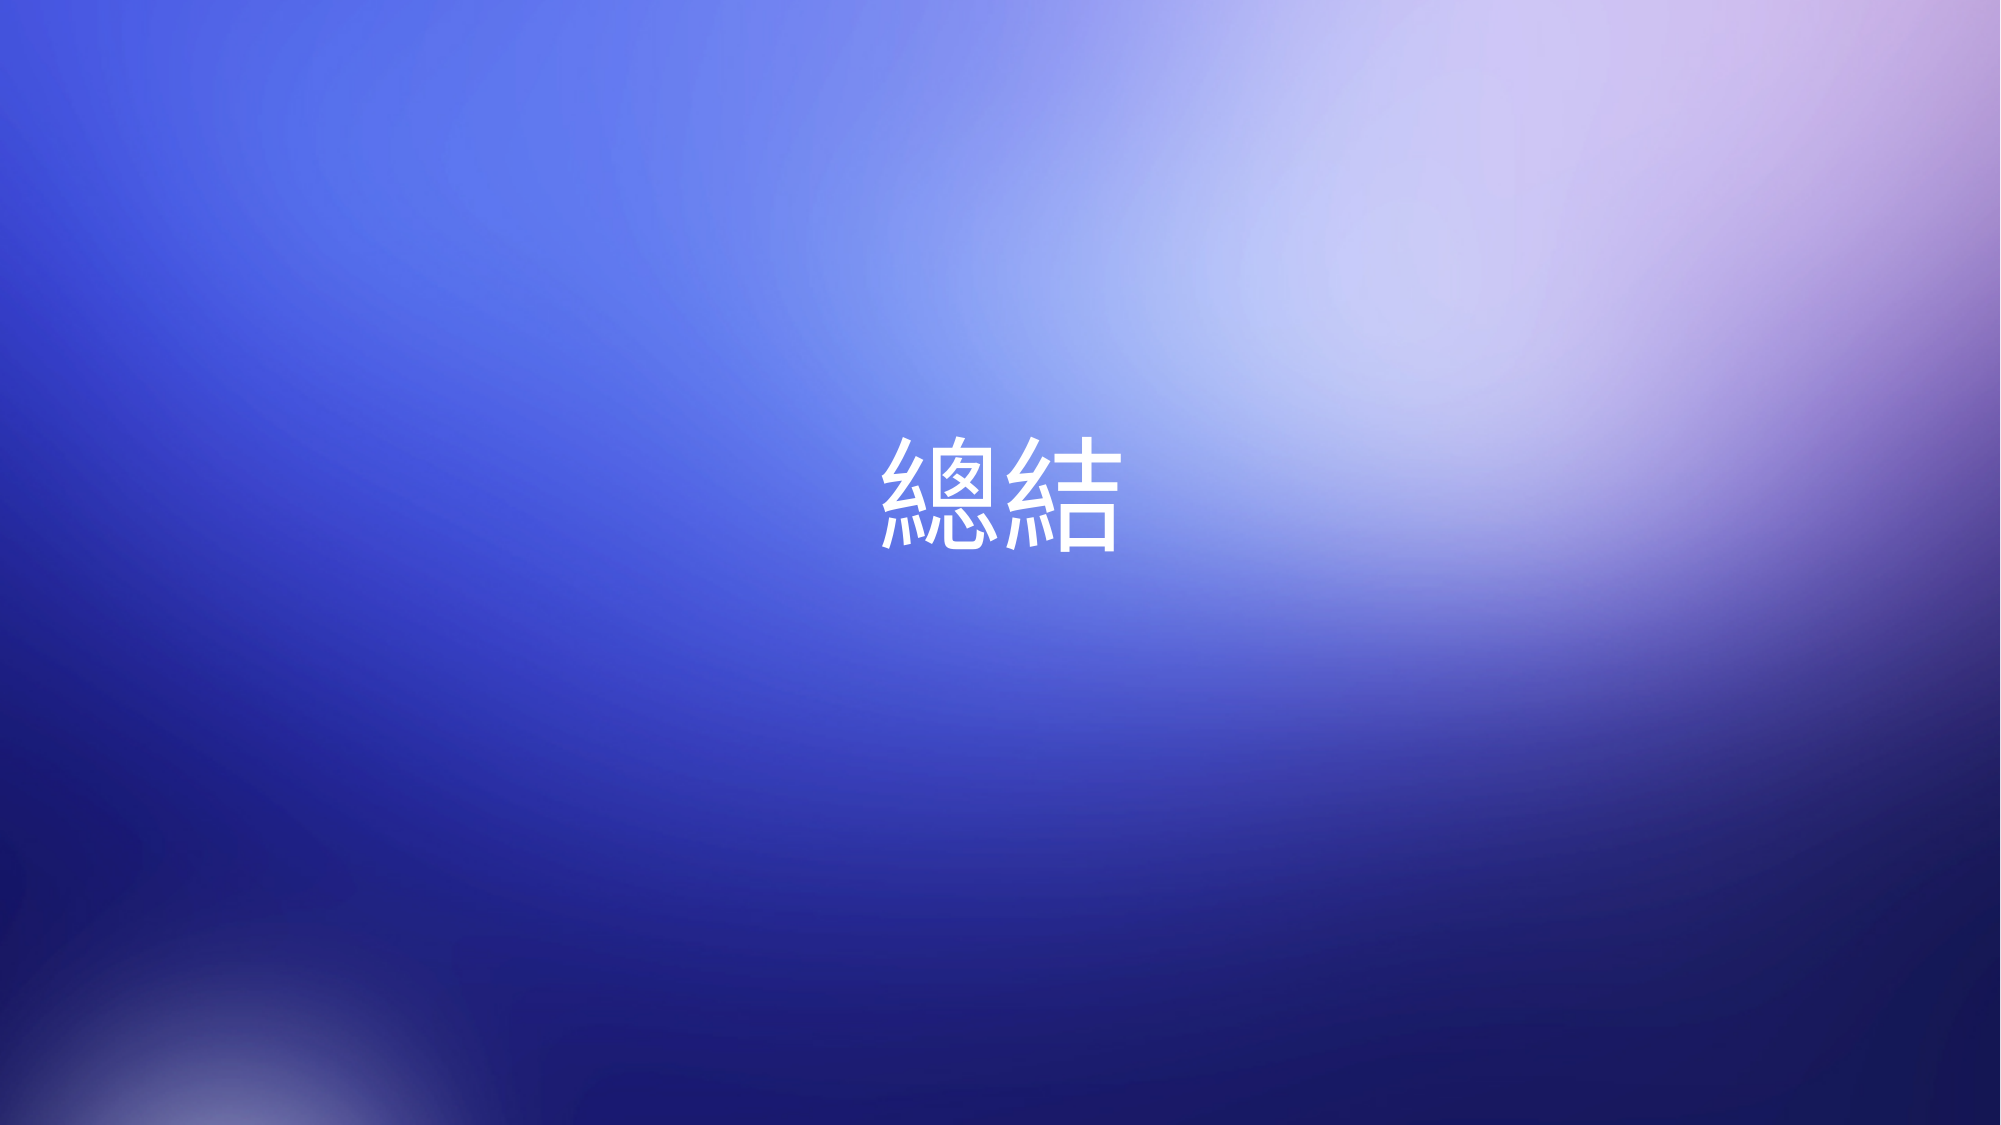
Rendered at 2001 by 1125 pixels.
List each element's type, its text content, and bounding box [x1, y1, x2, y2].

title 總結 [137, 108, 1867, 577]
picture [0, 0, 2001, 1125]
